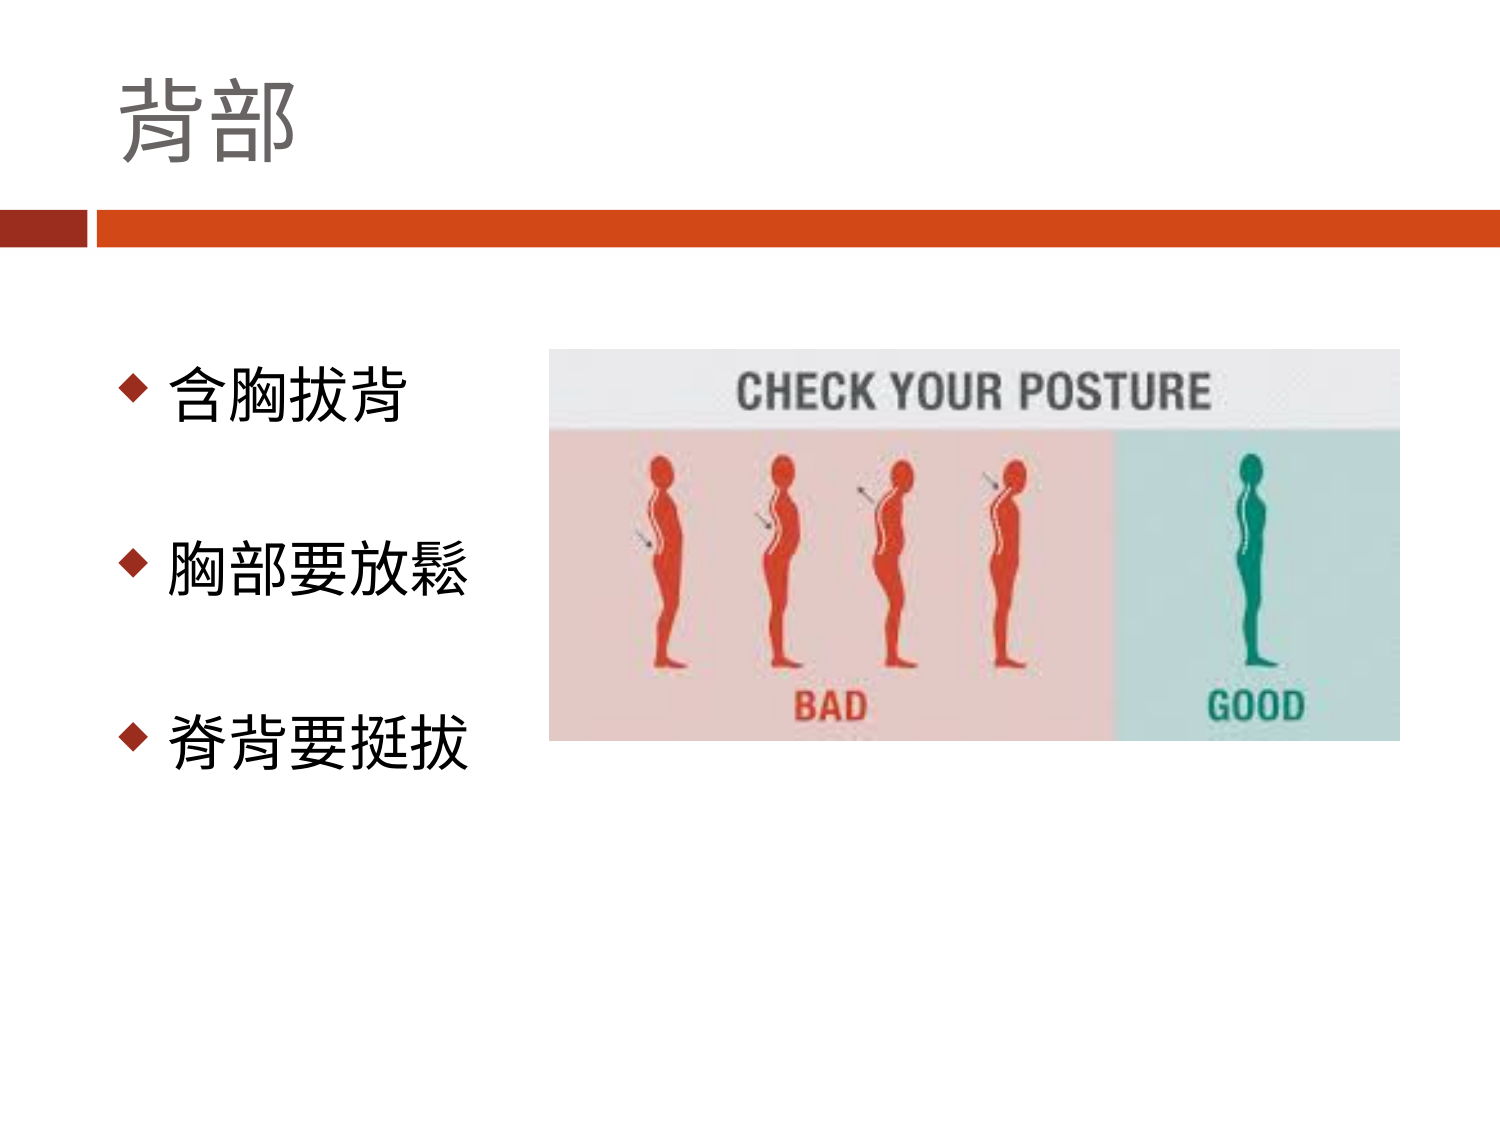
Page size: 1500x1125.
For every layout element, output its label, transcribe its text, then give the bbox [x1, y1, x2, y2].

list 含胸拔背 胸部要放鬆 脊背要挺拔 [100, 262, 1439, 1001]
title 背部 [100, 37, 1439, 201]
picture [548, 349, 1400, 741]
